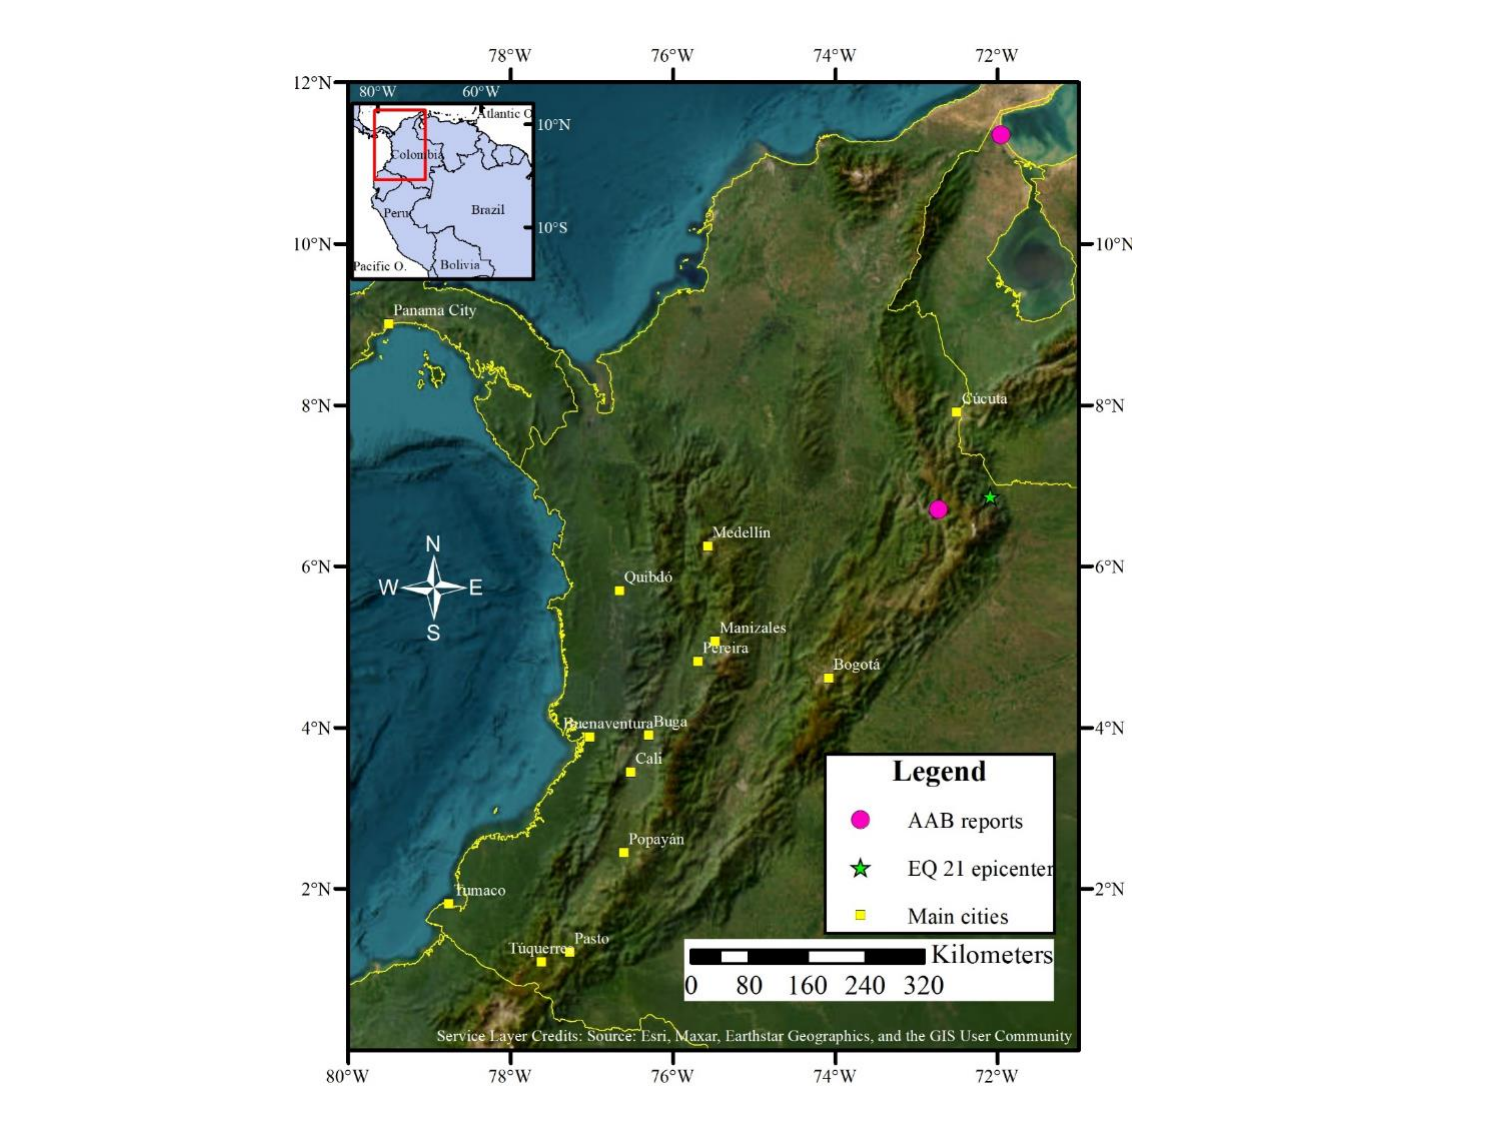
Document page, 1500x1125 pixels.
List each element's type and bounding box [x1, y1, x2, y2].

picture [295, 29, 1133, 1103]
